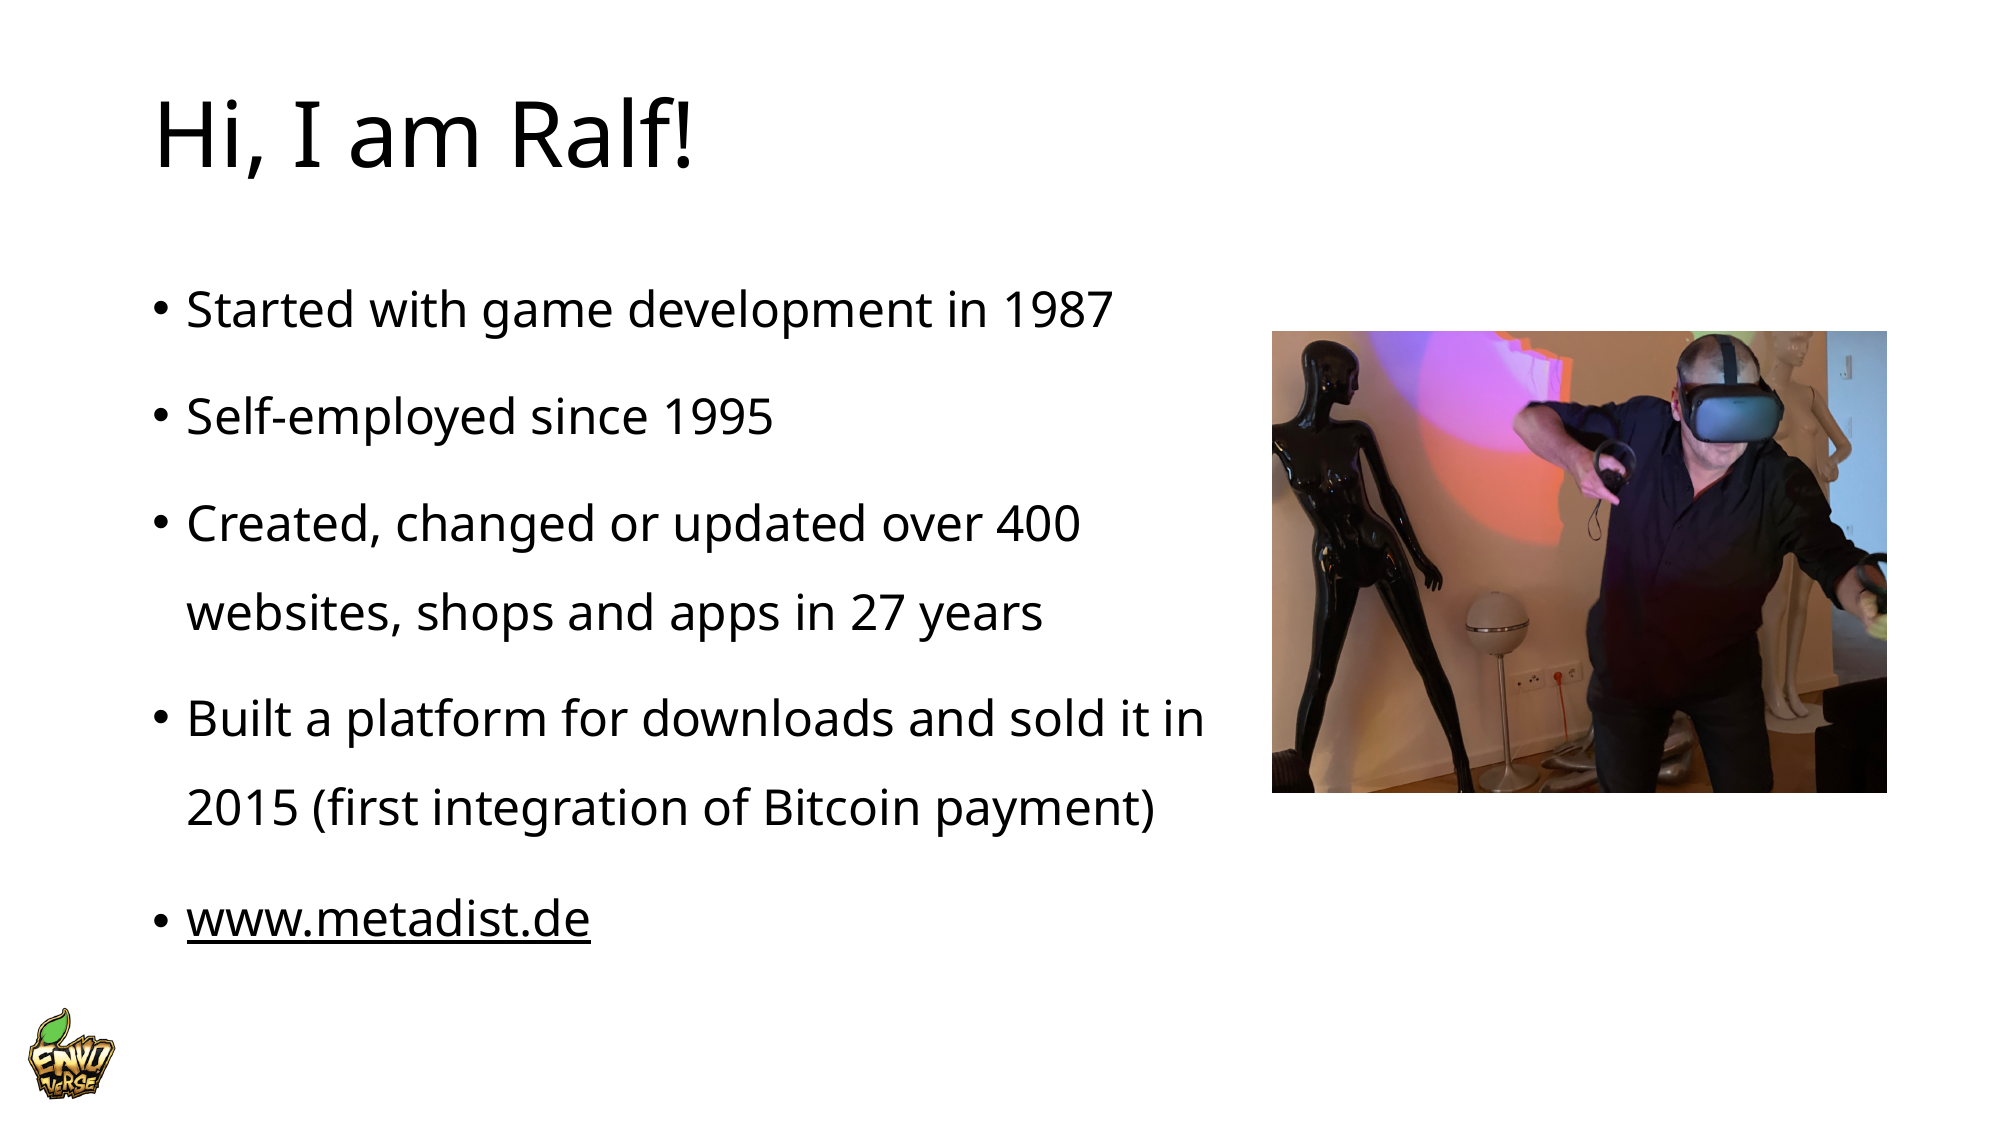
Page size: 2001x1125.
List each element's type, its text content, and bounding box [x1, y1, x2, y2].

picture [27, 1007, 116, 1100]
picture [1272, 331, 1887, 793]
list Started with game development in 1987 Self-employed since 1995 Created, changed or updated over 400 websites, shops and apps in 27 years Built a platform for downloads and sold it in 2015 (first integration of Bitcoin payment) www.metadist.de [137, 240, 1239, 1014]
title Hi, I am Ralf! [137, 59, 1863, 216]
